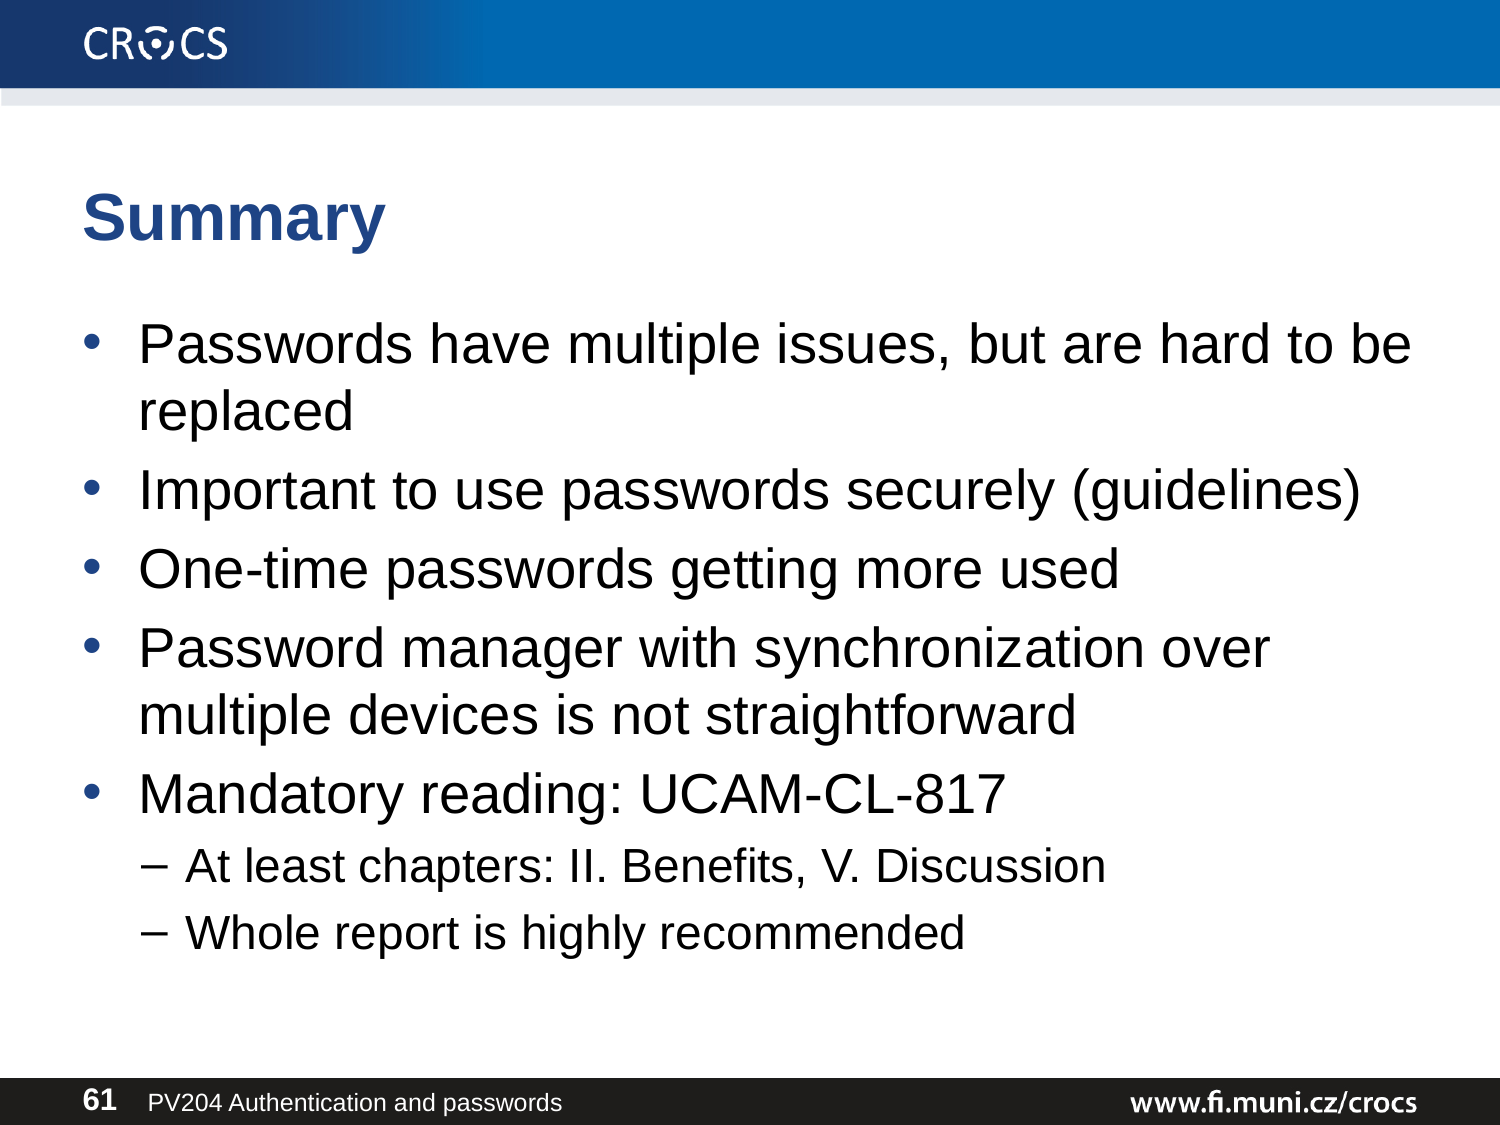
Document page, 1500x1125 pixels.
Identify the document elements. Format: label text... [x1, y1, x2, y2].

title Summary [82, 148, 1433, 280]
footer PV204 Authentication and passwords [148, 1078, 623, 1125]
slide_number 61 [82, 1078, 148, 1125]
picture [0, 0, 1500, 1125]
list Passwords have multiple issues, but are hard to be replaced Important to use passwords securely (guidelines) One-time passwords getting more used Password manager with synchronization over multiple devices is not straightforward Mandatory reading: UCAM-CL-817 At least chapters: II. Benefits, V. Discussion Whole report is highly recommended [82, 306, 1433, 988]
